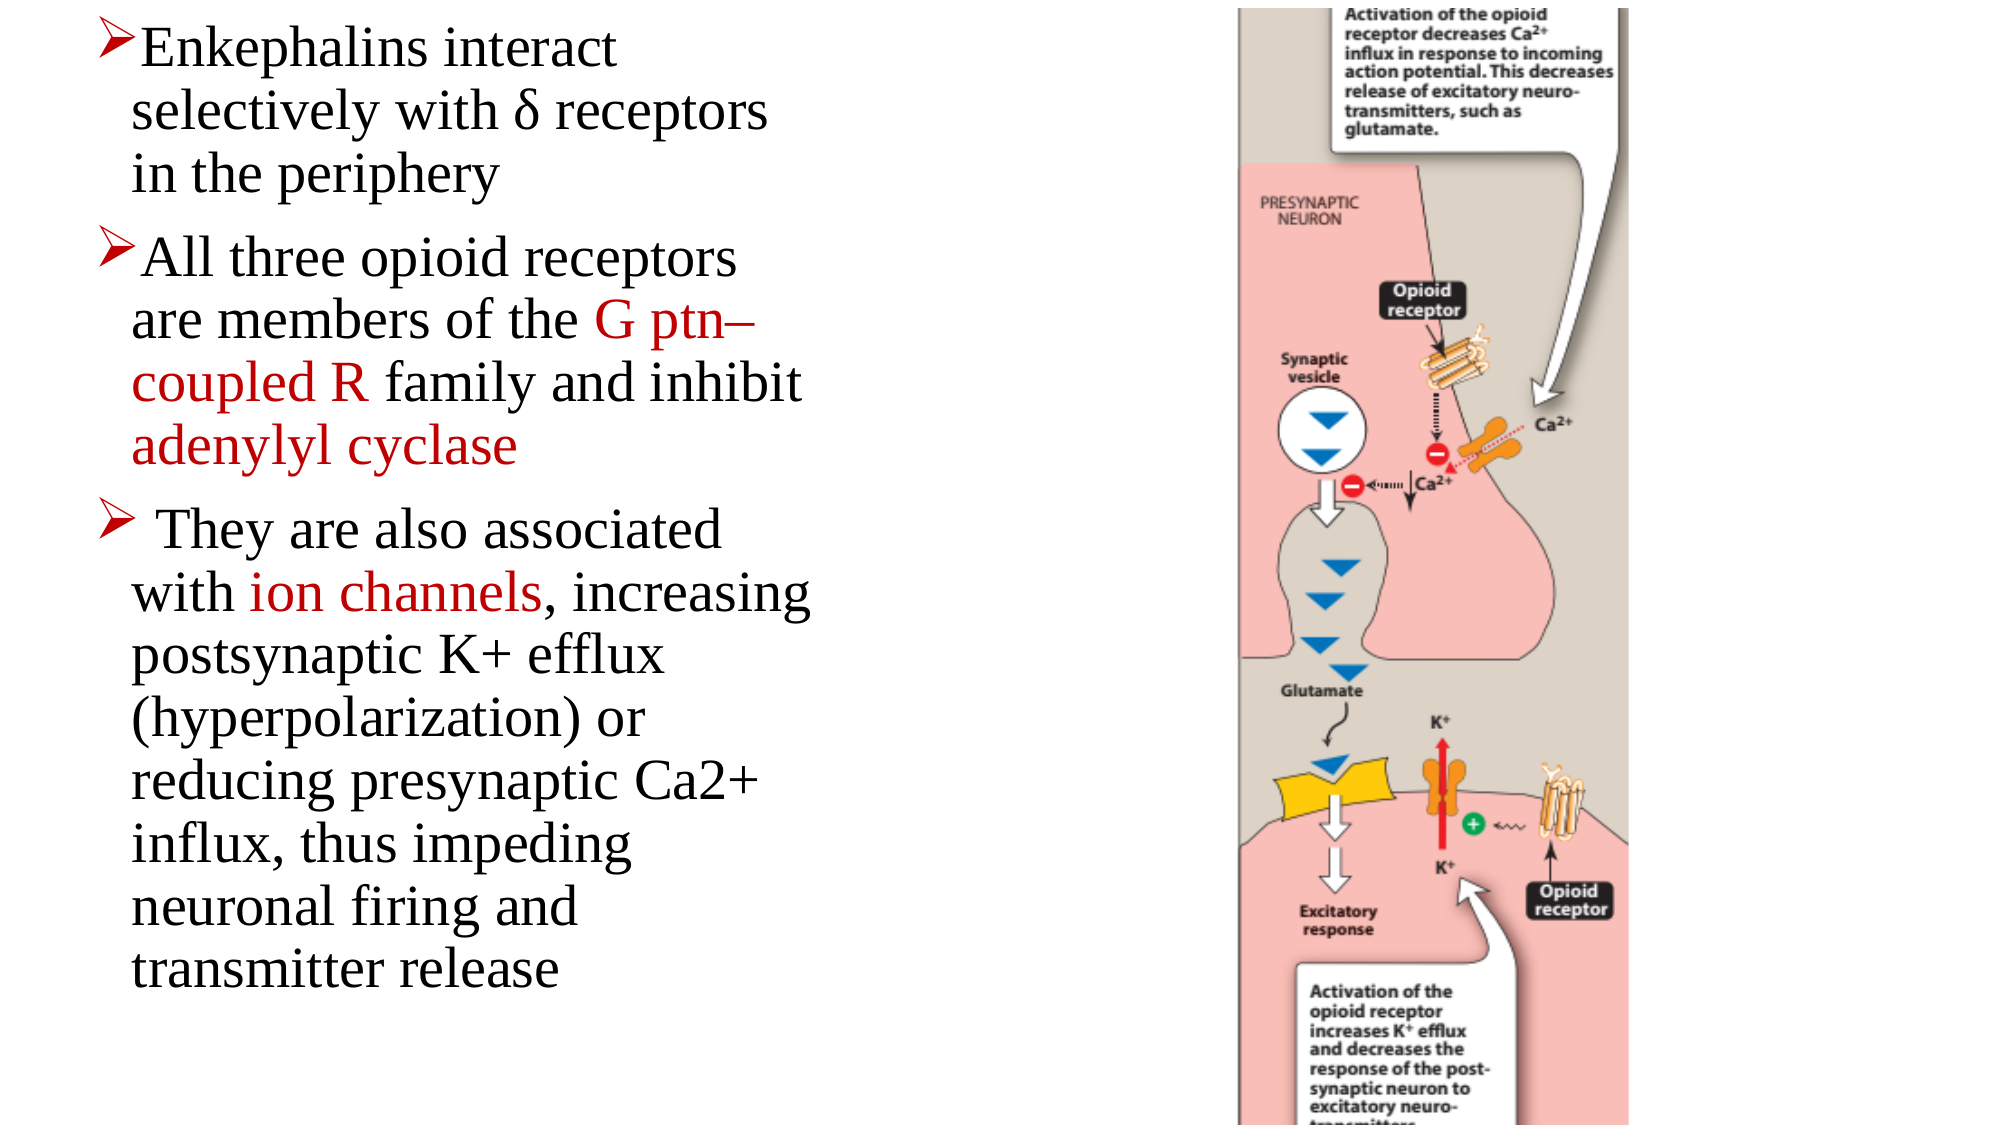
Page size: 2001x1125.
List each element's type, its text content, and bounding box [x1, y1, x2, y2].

picture [1233, 8, 1629, 1125]
list Enkephalins interact selectively with δ receptors in the periphery All three opioid receptors are members of the G ptn–coupled R family and inhibit adenylyl cyclase They are also associated with ion channels, increasing postsynaptic K+ efflux (hyperpolarization) or reducing presynaptic Ca2+ influx, thus impeding neuronal firing and transmitter release [79, 8, 829, 1125]
